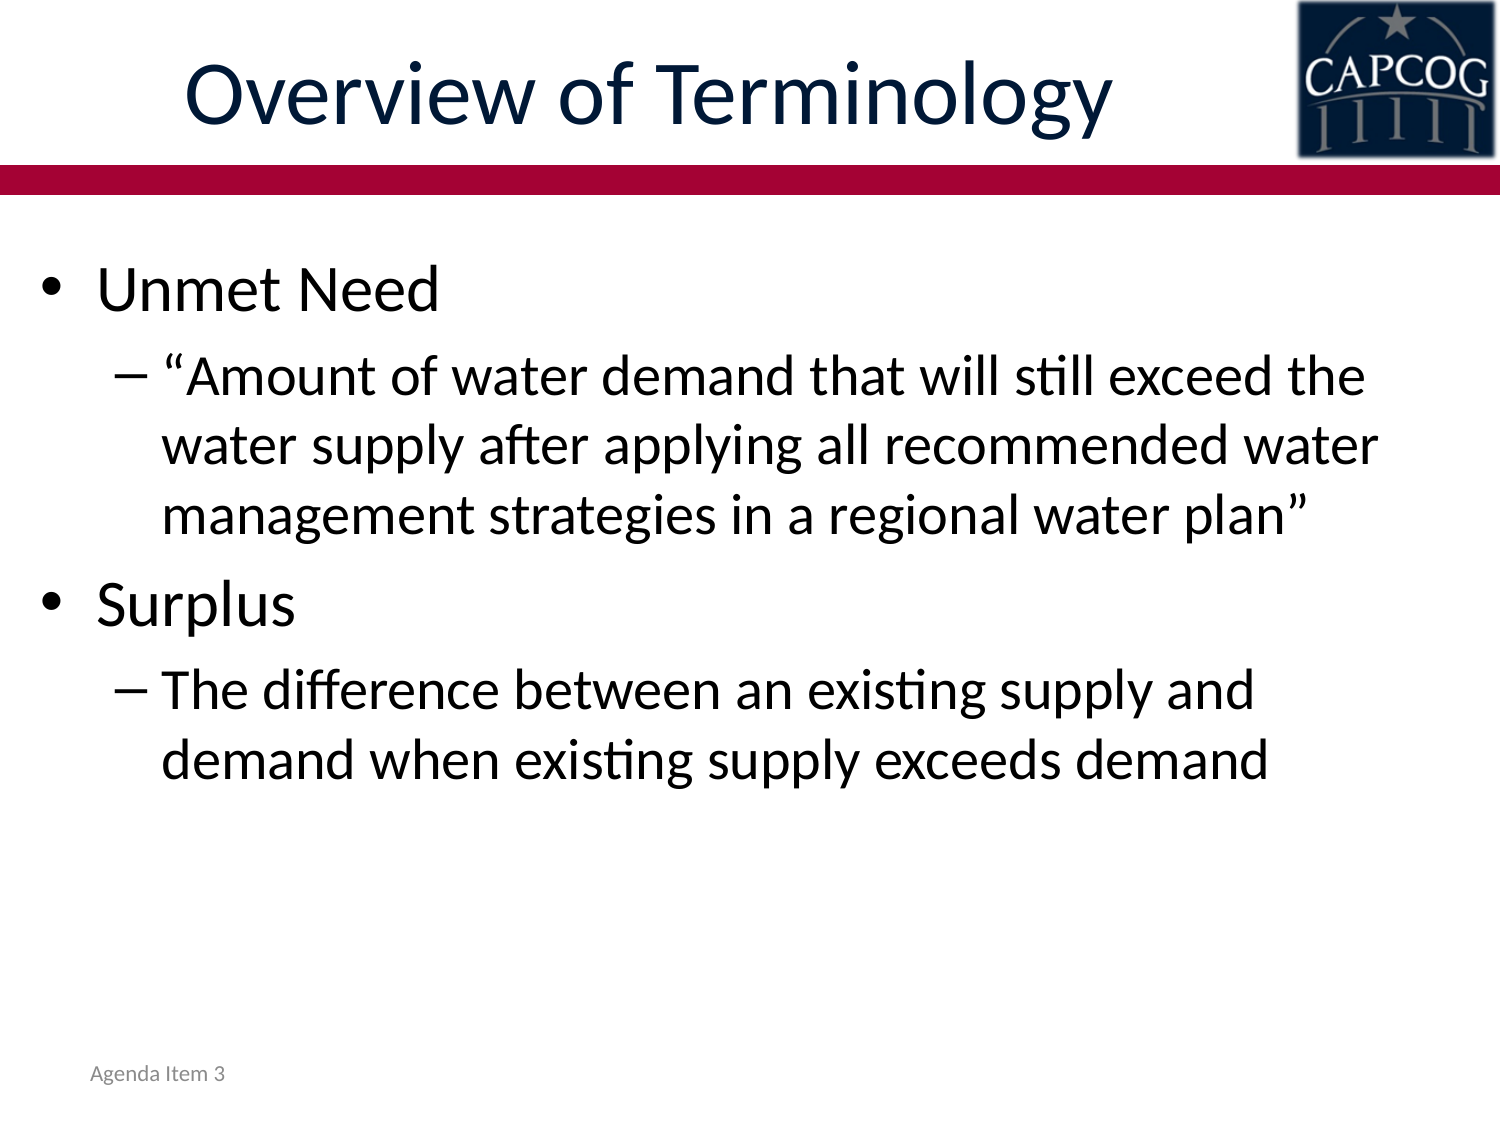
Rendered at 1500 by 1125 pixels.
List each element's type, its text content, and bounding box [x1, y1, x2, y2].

picture [1293, 0, 1500, 163]
title Overview of Terminology [12, 12, 1288, 163]
slide_number Agenda Item 3 [75, 1042, 425, 1103]
list Unmet Need “Amount of water demand that will still exceed the water supply after applying all recommended water management strategies in a regional water plan” Surplus The difference between an existing supply and demand when existing supply exceeds demand [24, 237, 1475, 1025]
